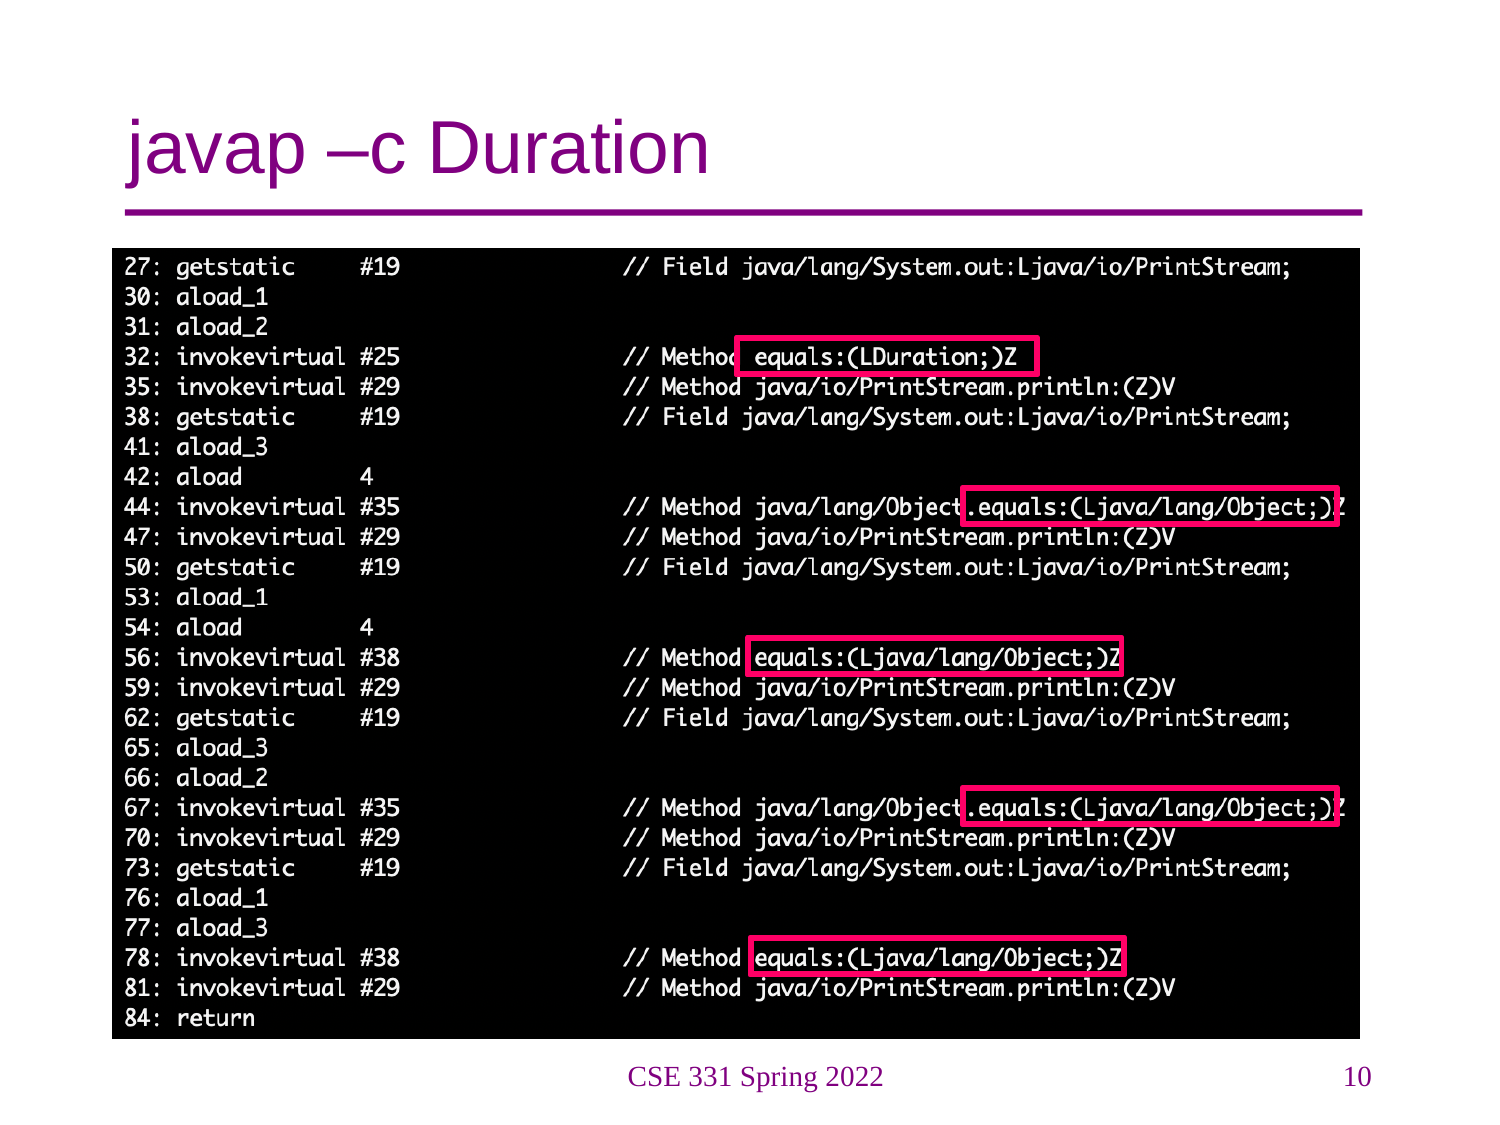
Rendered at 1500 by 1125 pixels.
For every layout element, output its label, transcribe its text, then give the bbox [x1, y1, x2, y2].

picture [112, 248, 1360, 1039]
slide_number 10 [1074, 1049, 1388, 1125]
footer CSE 331 Spring 2022 [474, 1049, 1038, 1125]
title javap –c Duration [112, 50, 1388, 238]
